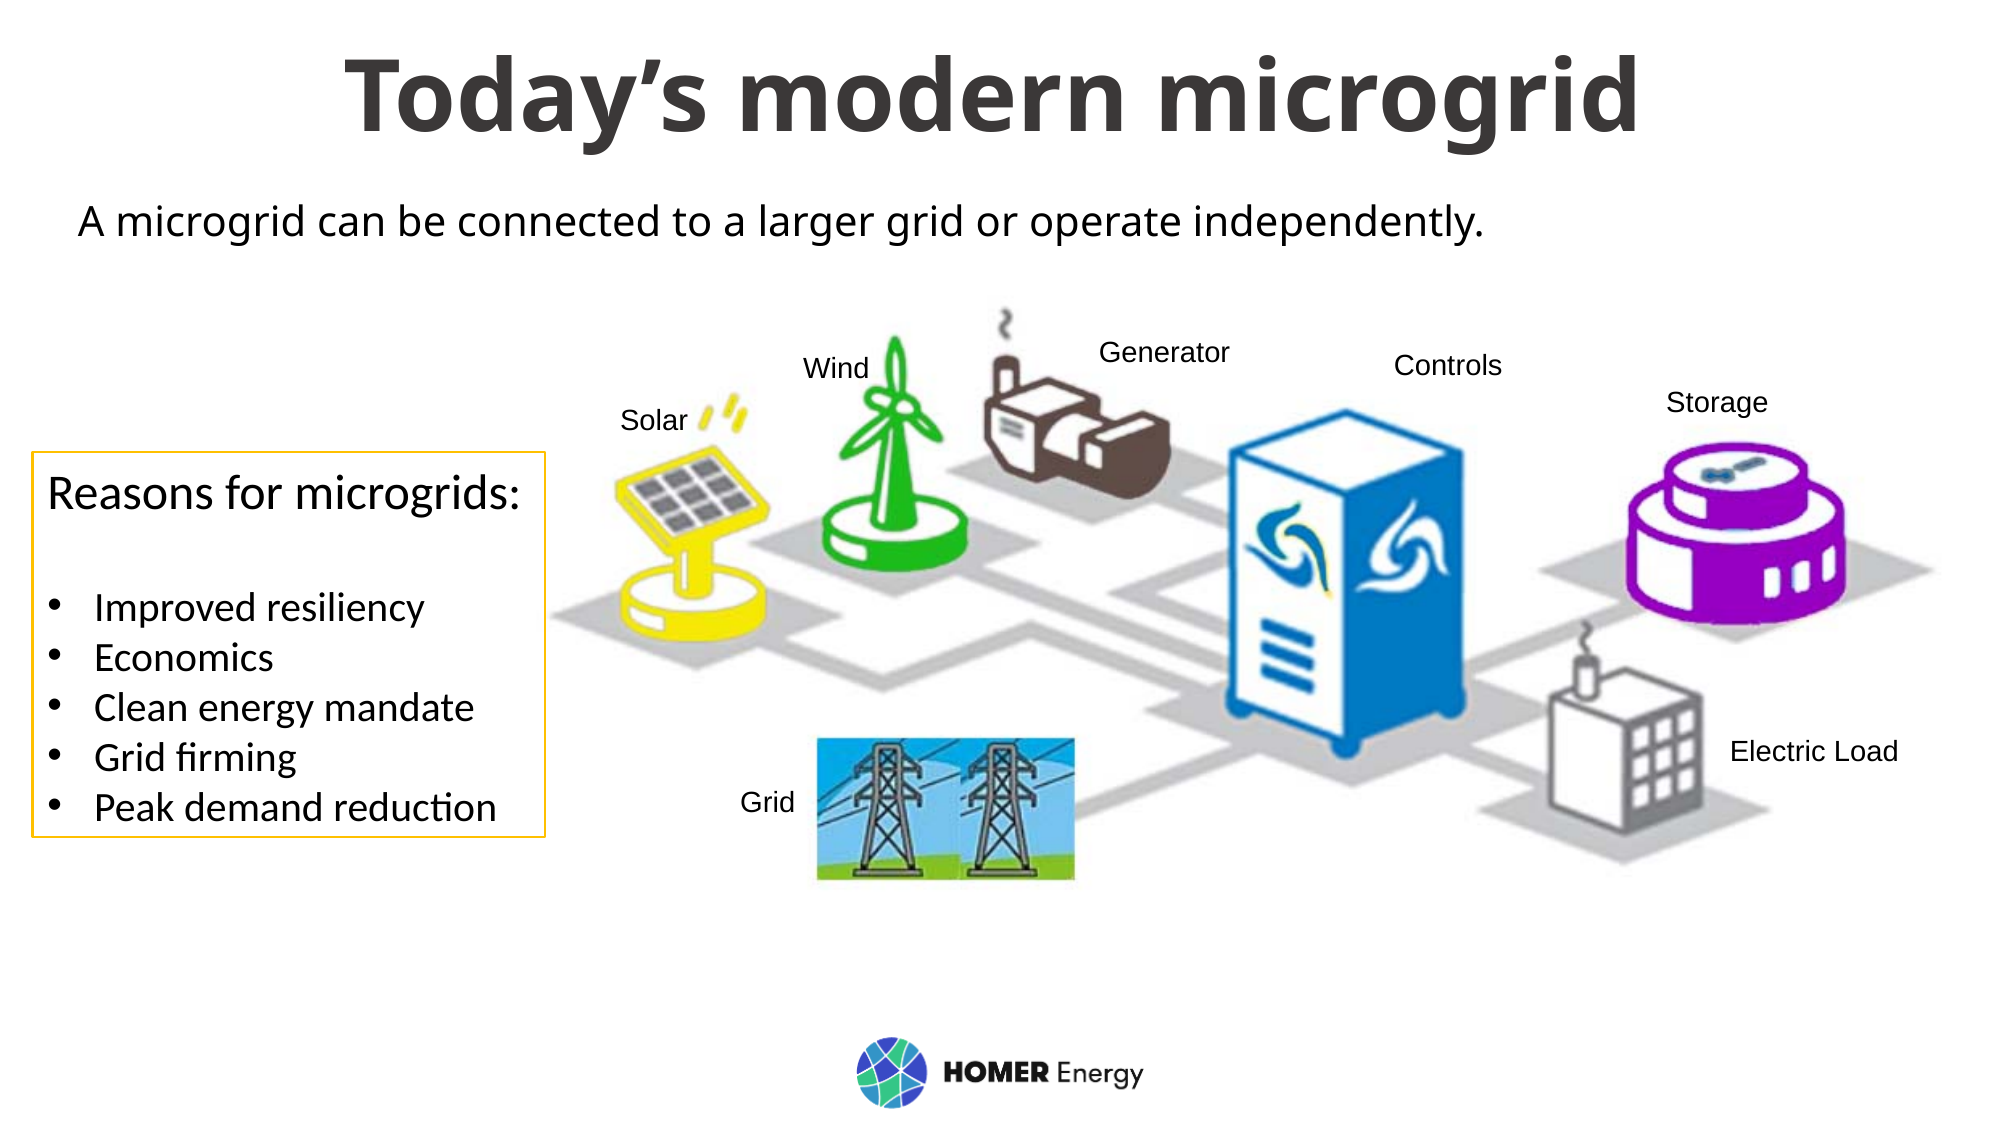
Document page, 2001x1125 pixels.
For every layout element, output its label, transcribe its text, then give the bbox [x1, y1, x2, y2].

text_box A microgrid can be connected to a larger grid or operate independently. [63, 156, 1734, 298]
picture [447, 245, 1993, 928]
picture [854, 1025, 1146, 1120]
title Today’s modern microgrid [50, 37, 1937, 156]
text_box Reasons for microgrids: Improved resiliency Economics Clean energy mandate Grid firming Peak demand reduction [32, 452, 447, 837]
